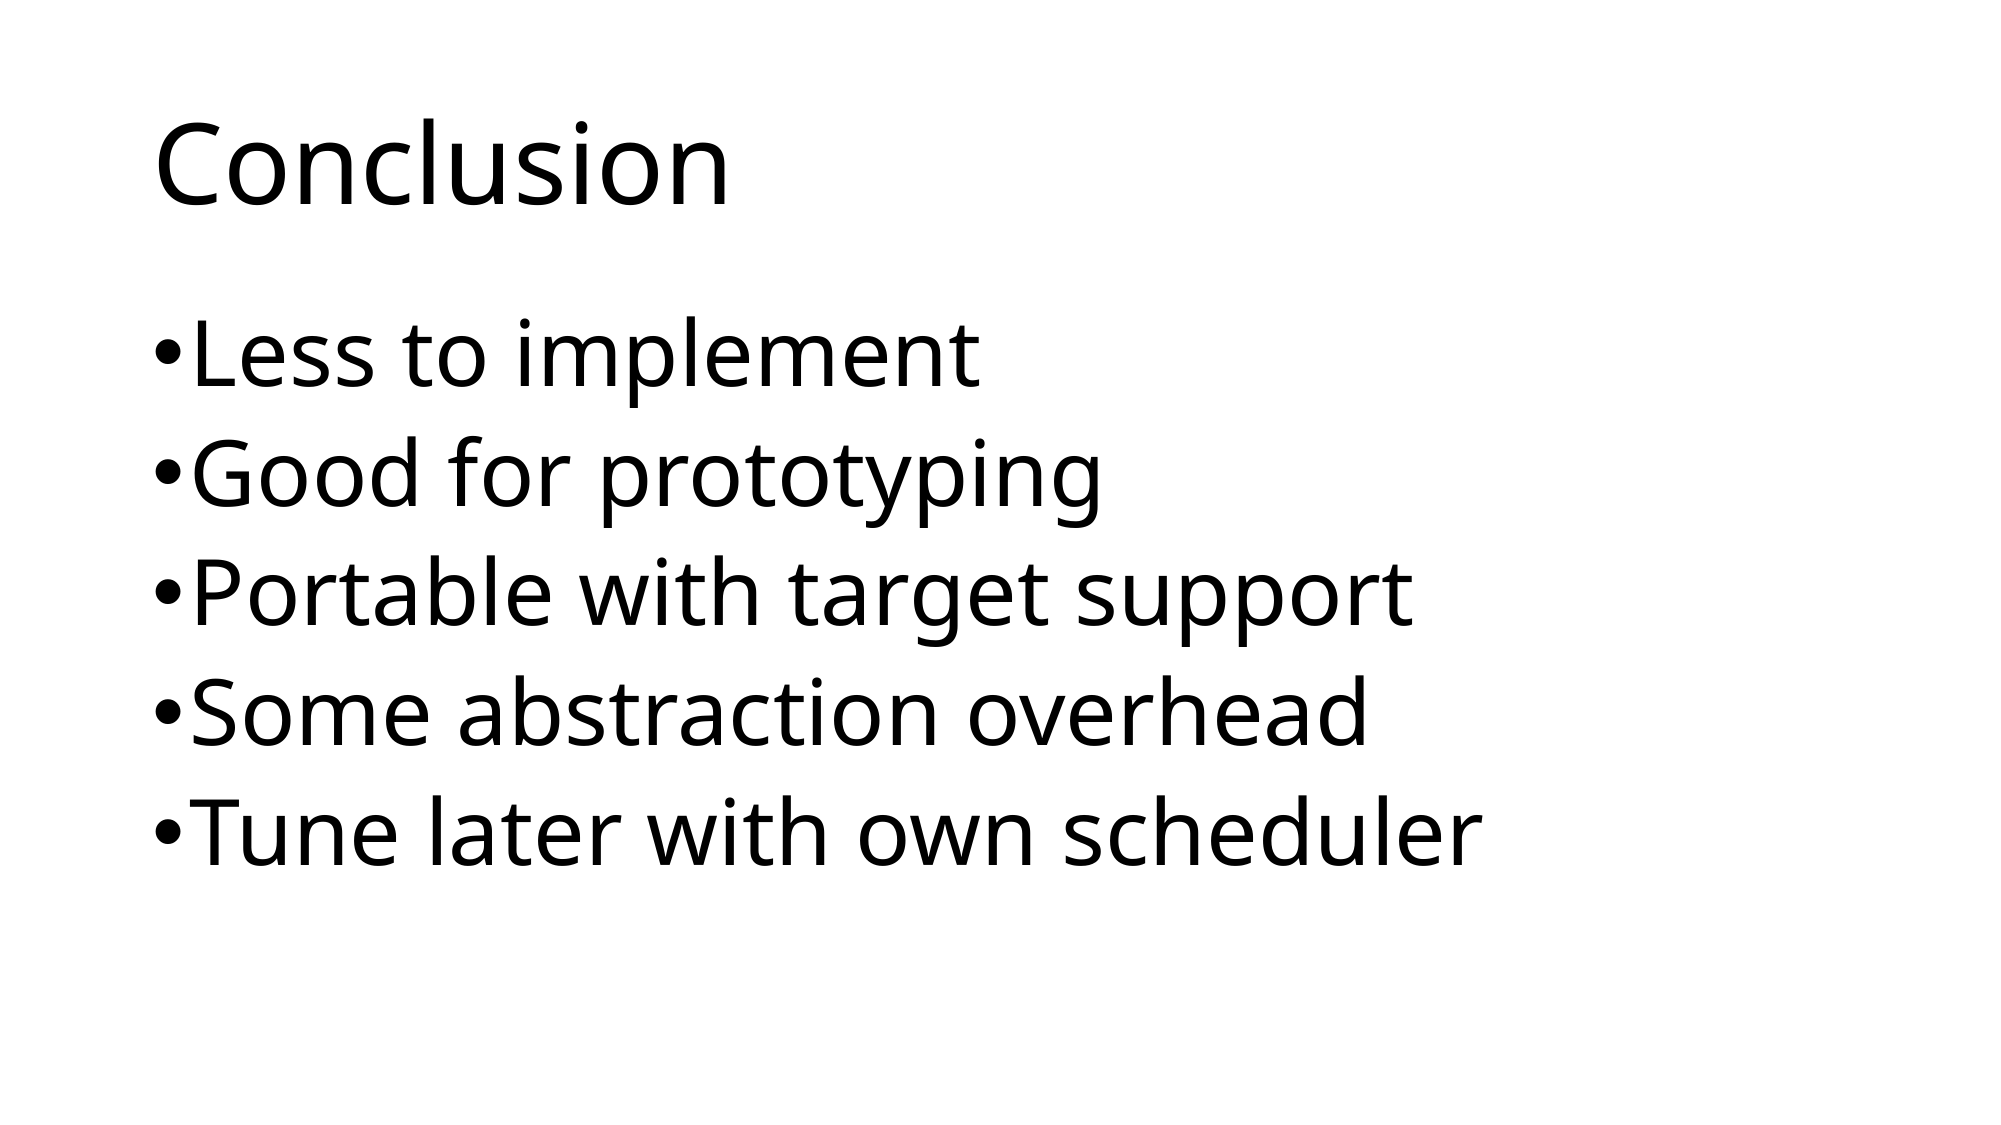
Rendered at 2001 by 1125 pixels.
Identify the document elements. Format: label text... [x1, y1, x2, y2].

list Less to implement Good for prototyping Portable with target support Some abstraction overhead Tune later with own scheduler [137, 299, 1863, 1014]
title Conclusion [137, 59, 1863, 278]
